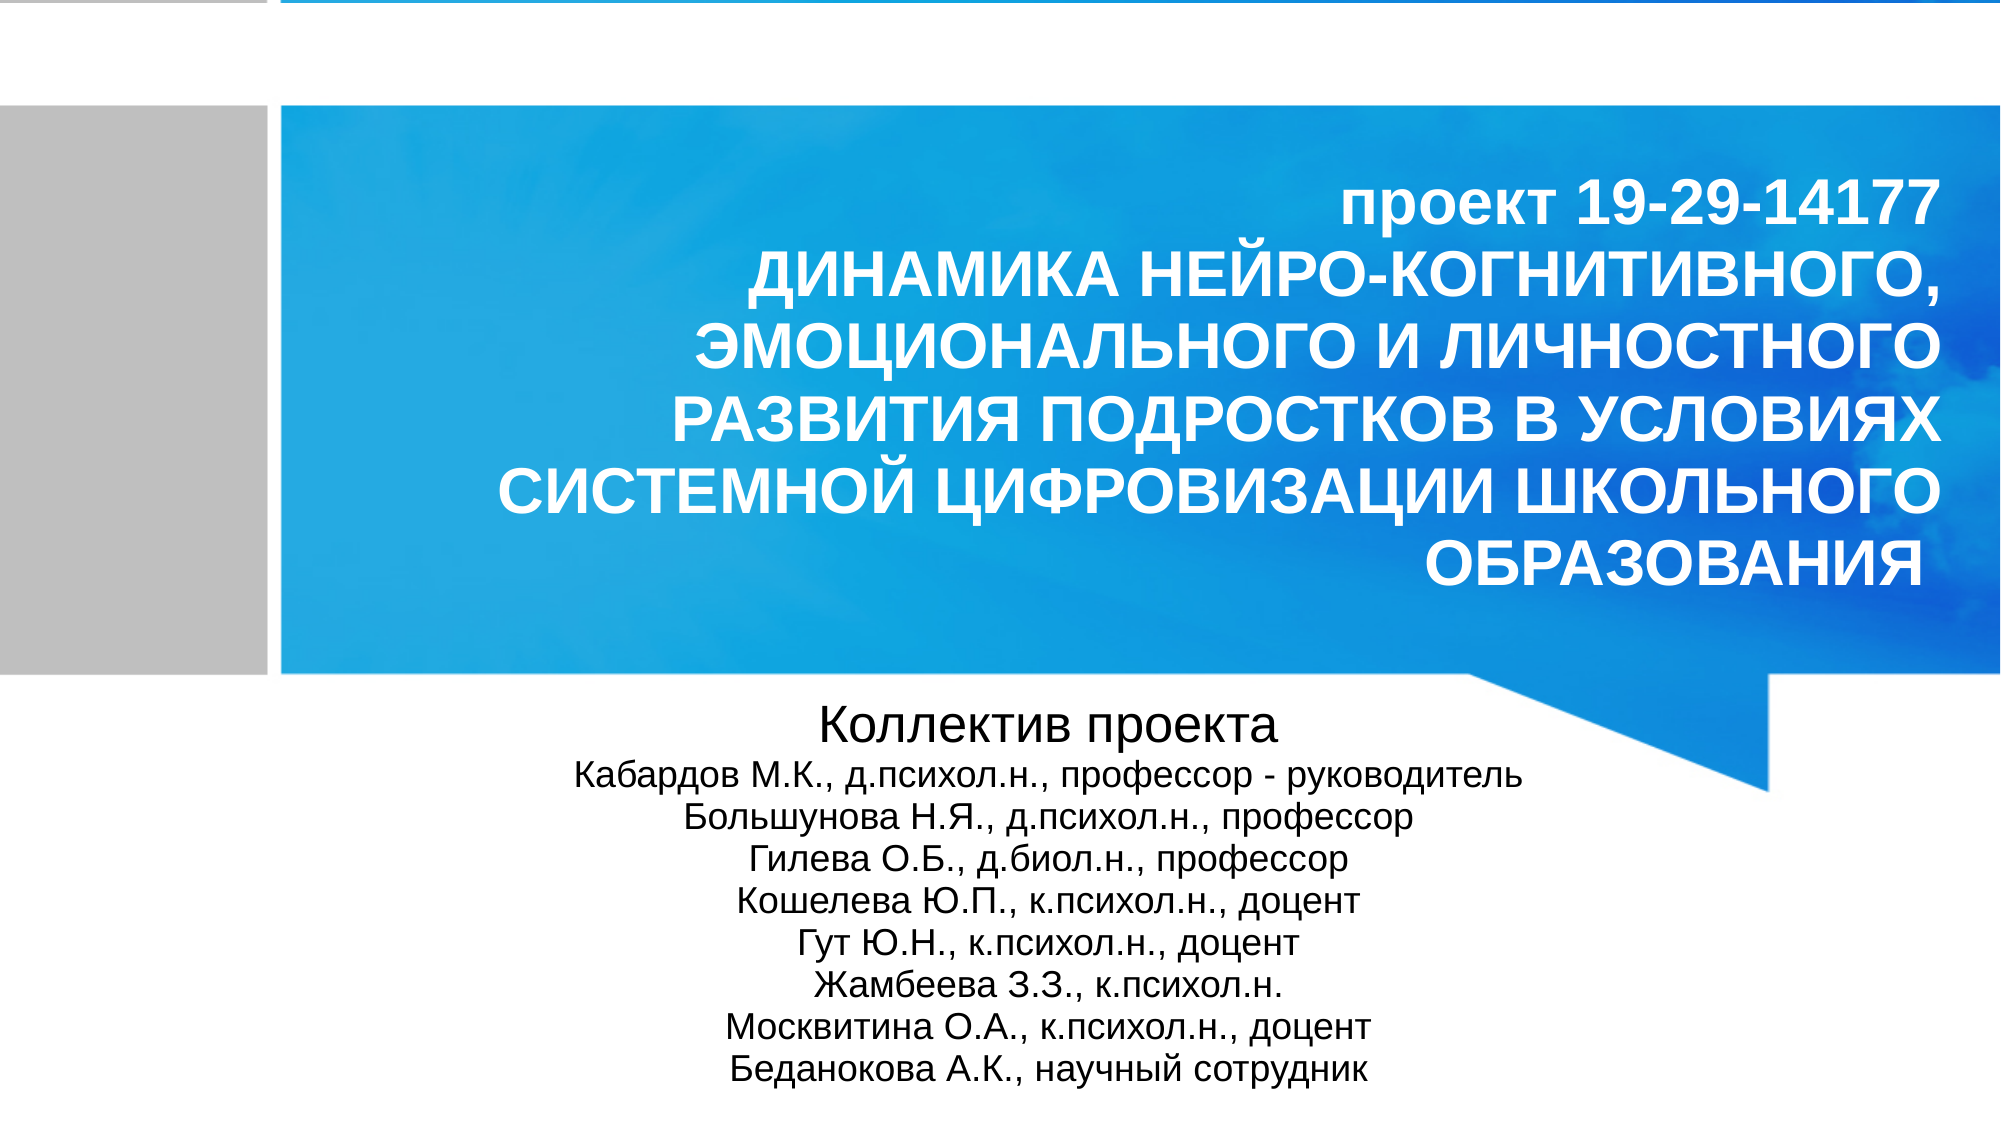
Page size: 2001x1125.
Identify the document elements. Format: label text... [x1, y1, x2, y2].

text_box Коллектив проекта Кабардов М.К., д.психол.н., профессор - руководитель Большунова Н.Я., д.психол.н., профессор Гилева О.Б., д.биол.н., профессор Кошелева Ю.П., к.психол.н., доцент Гут Ю.Н., к.психол.н., доцент Жамбеева З.З., к.психол.н. Москвитина О.А., к.психол.н., доцент Беданокова А.К., научный сотрудник [457, 683, 1641, 1097]
picture [0, 0, 2001, 1125]
text_box проект 19-29-14177 ДИНАМИКА НЕЙРО-КОГНИТИВНОГО, ЭМОЦИОНАЛЬНОГО И ЛИЧНОСТНОГО РАЗВИТИЯ ПОДРОСТКОВ В УСЛОВИЯХ СИСТЕМНОЙ ЦИФРОВИЗАЦИИ ШКОЛЬНОГО ОБРАЗОВАНИЯ [312, 132, 1958, 634]
